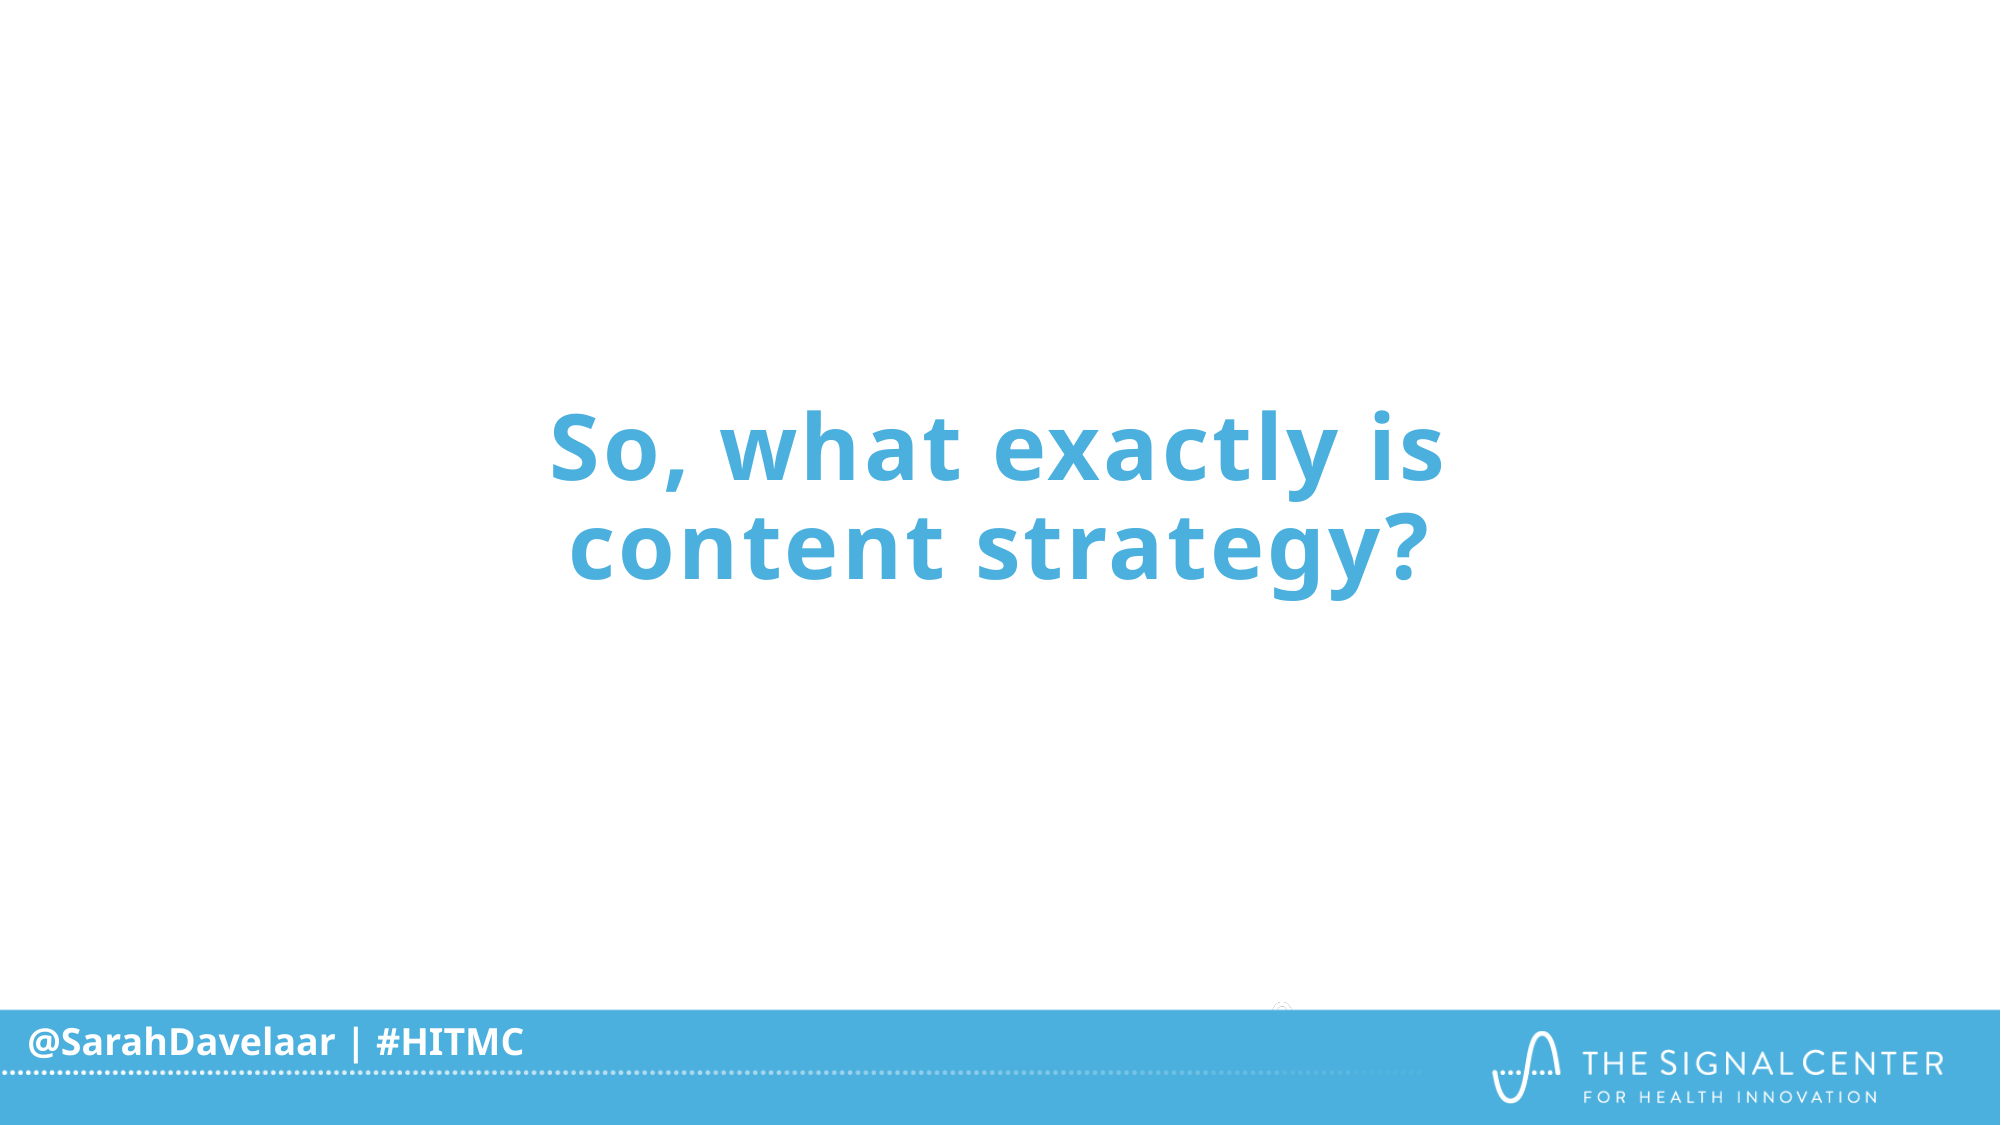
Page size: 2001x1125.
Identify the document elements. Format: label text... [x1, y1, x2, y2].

text_box @SarahDavelaar | #HITMC [12, 1010, 1102, 1071]
picture [0, 0, 2000, 1125]
title So, what exactly is content strategy? [406, 391, 1594, 610]
